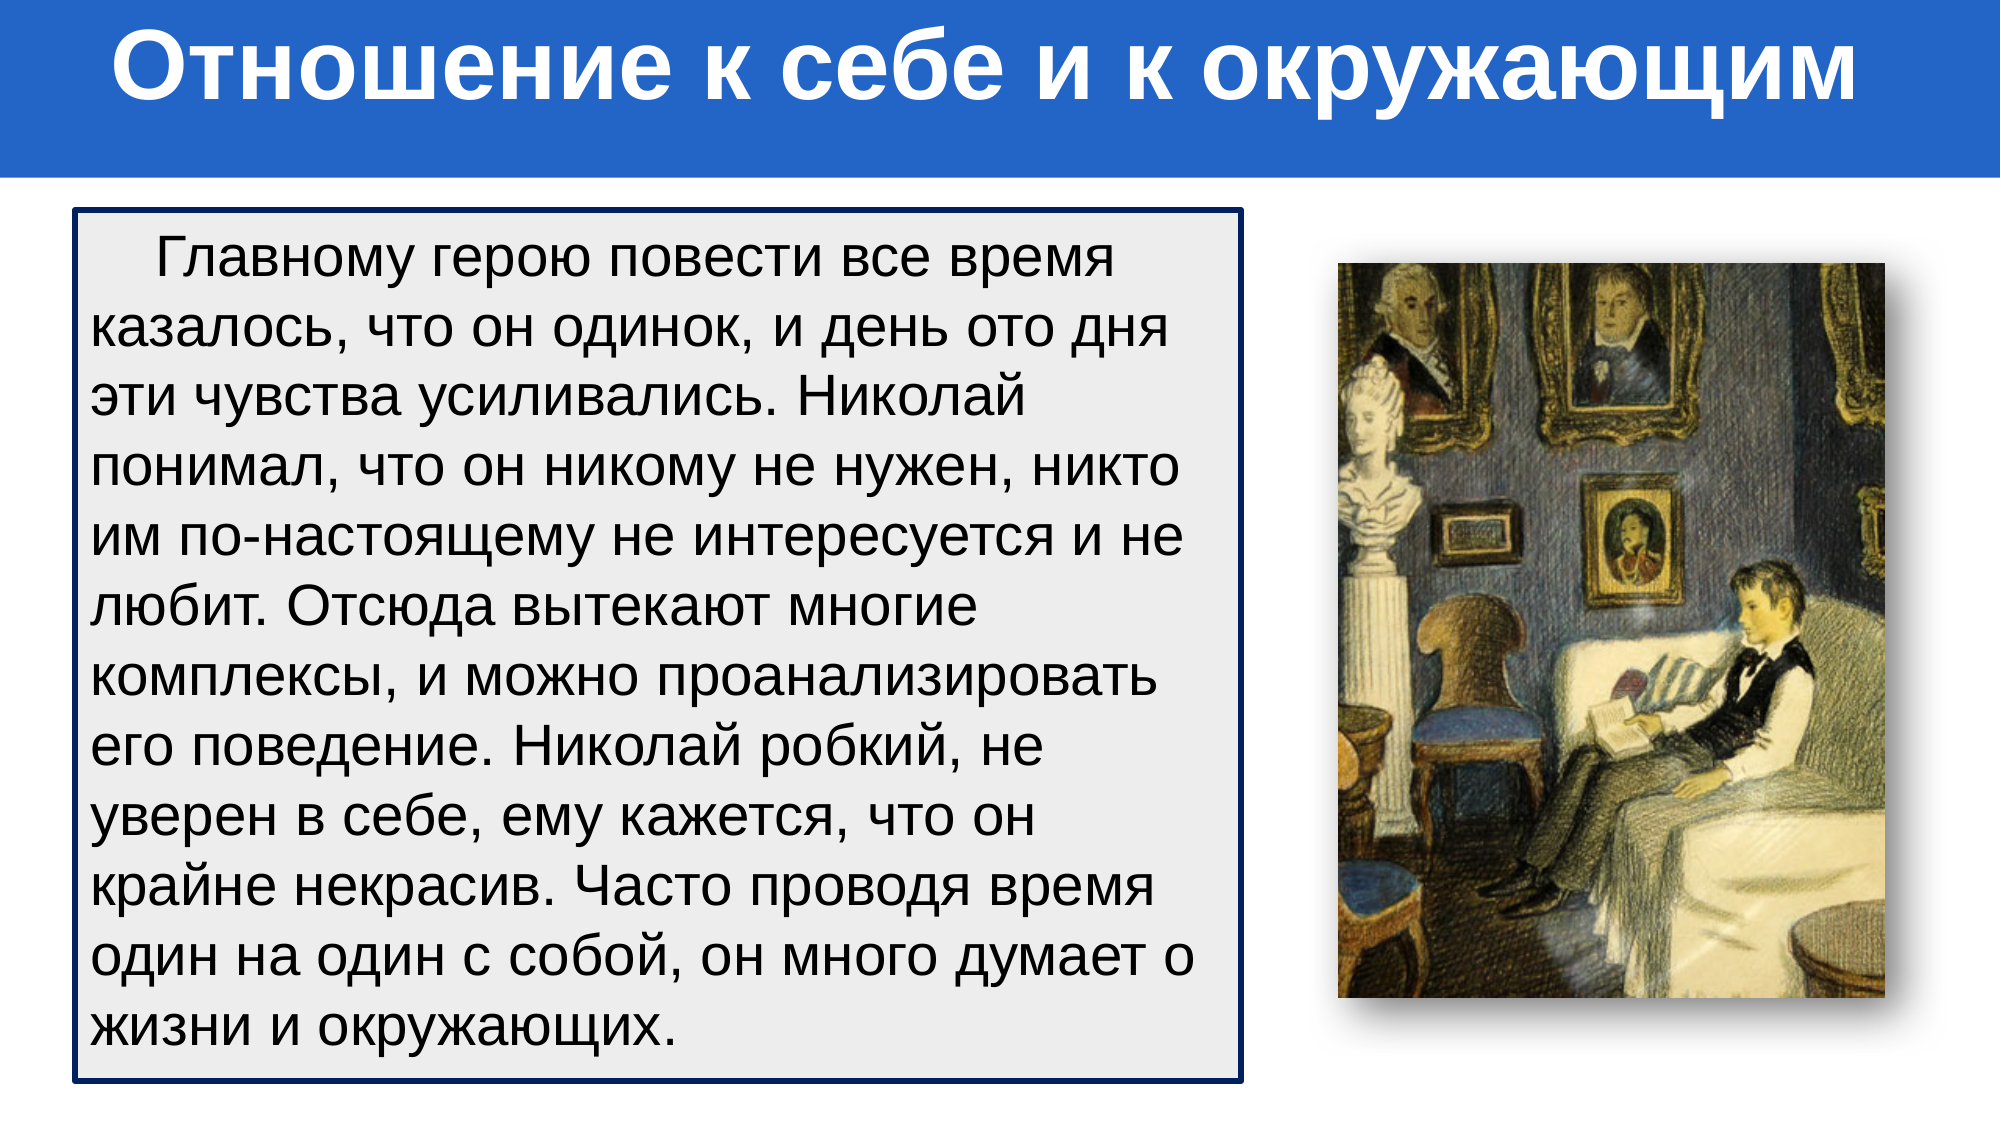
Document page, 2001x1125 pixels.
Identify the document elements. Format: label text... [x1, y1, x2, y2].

text_box Отношение к себе и к окружающим [0, 0, 2000, 178]
picture [1338, 263, 1885, 999]
subtitle Главному герою повести все время казалось, что он одинок, и день ото дня эти чувства усиливались. Николай понимал, что он никому не нужен, никто им по-настоящему не интересуется и не любит. Отсюда вытекают многие комплексы, и можно проанализировать его поведение. Николай робкий, не уверен в себе, ему кажется, что он крайне некрасив. Часто проводя время один на один с собой, он много думает о жизни и окружающих. [75, 210, 1242, 1081]
